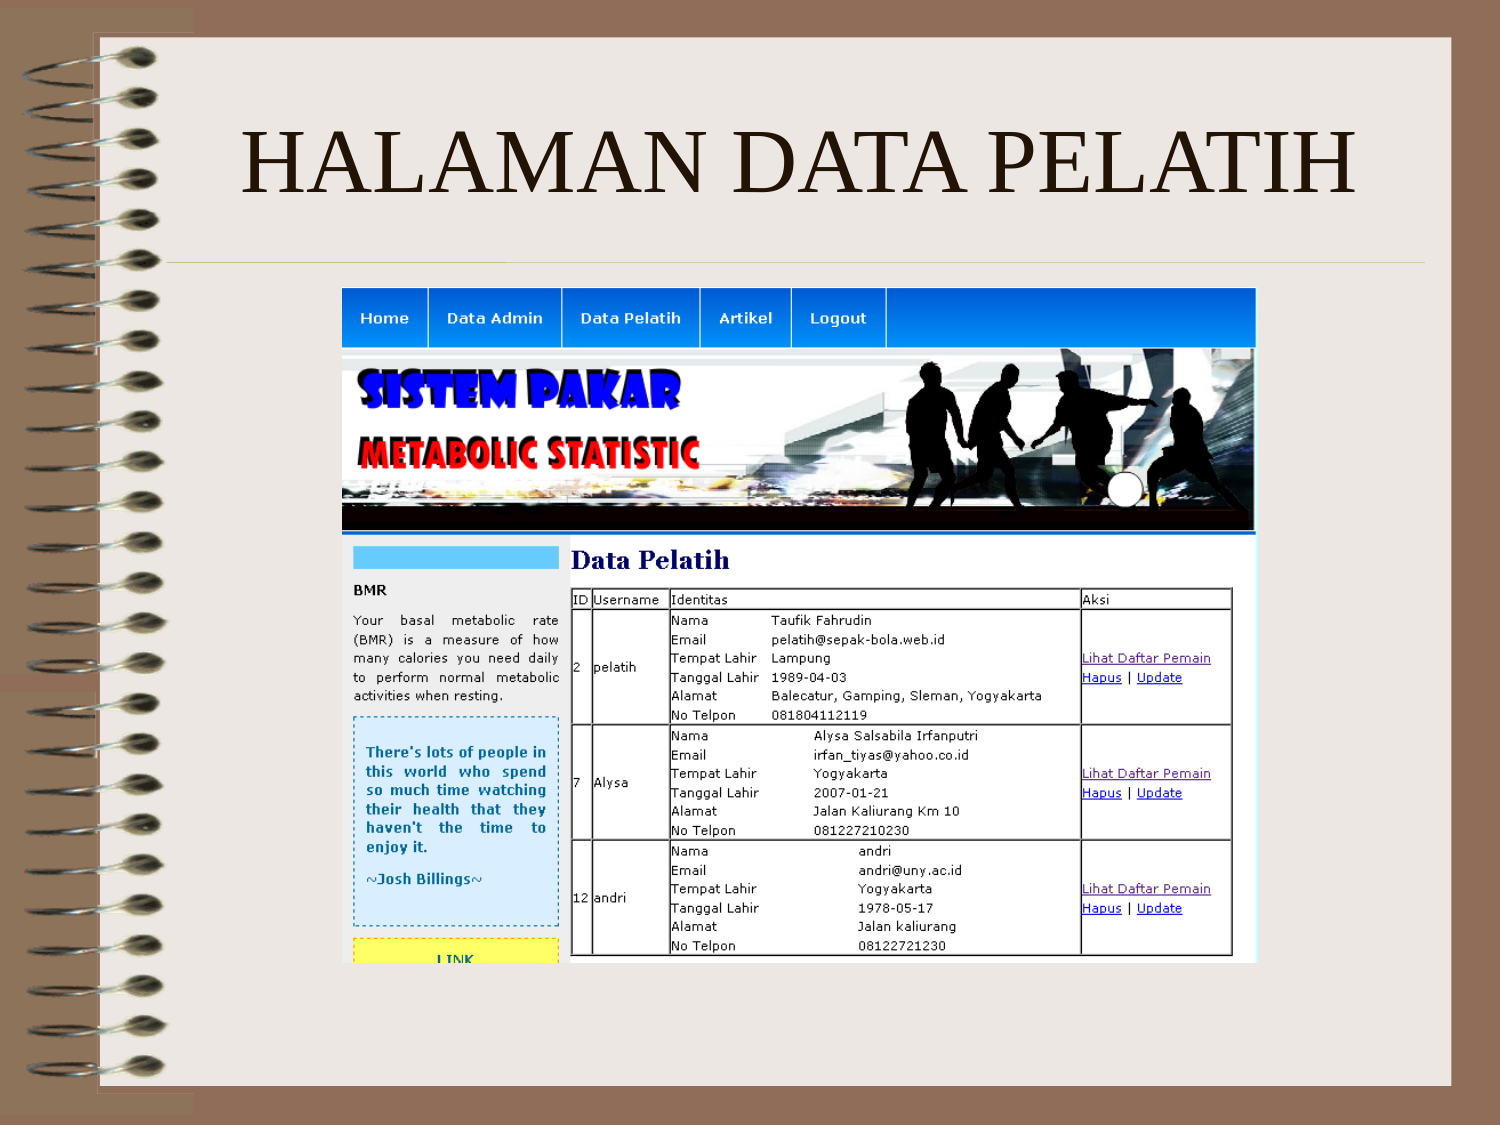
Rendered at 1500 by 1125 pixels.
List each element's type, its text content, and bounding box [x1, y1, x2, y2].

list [342, 287, 1258, 963]
picture [0, 8, 194, 674]
title HALAMAN DATA PELATIH [174, 62, 1426, 251]
picture [0, 692, 194, 1115]
